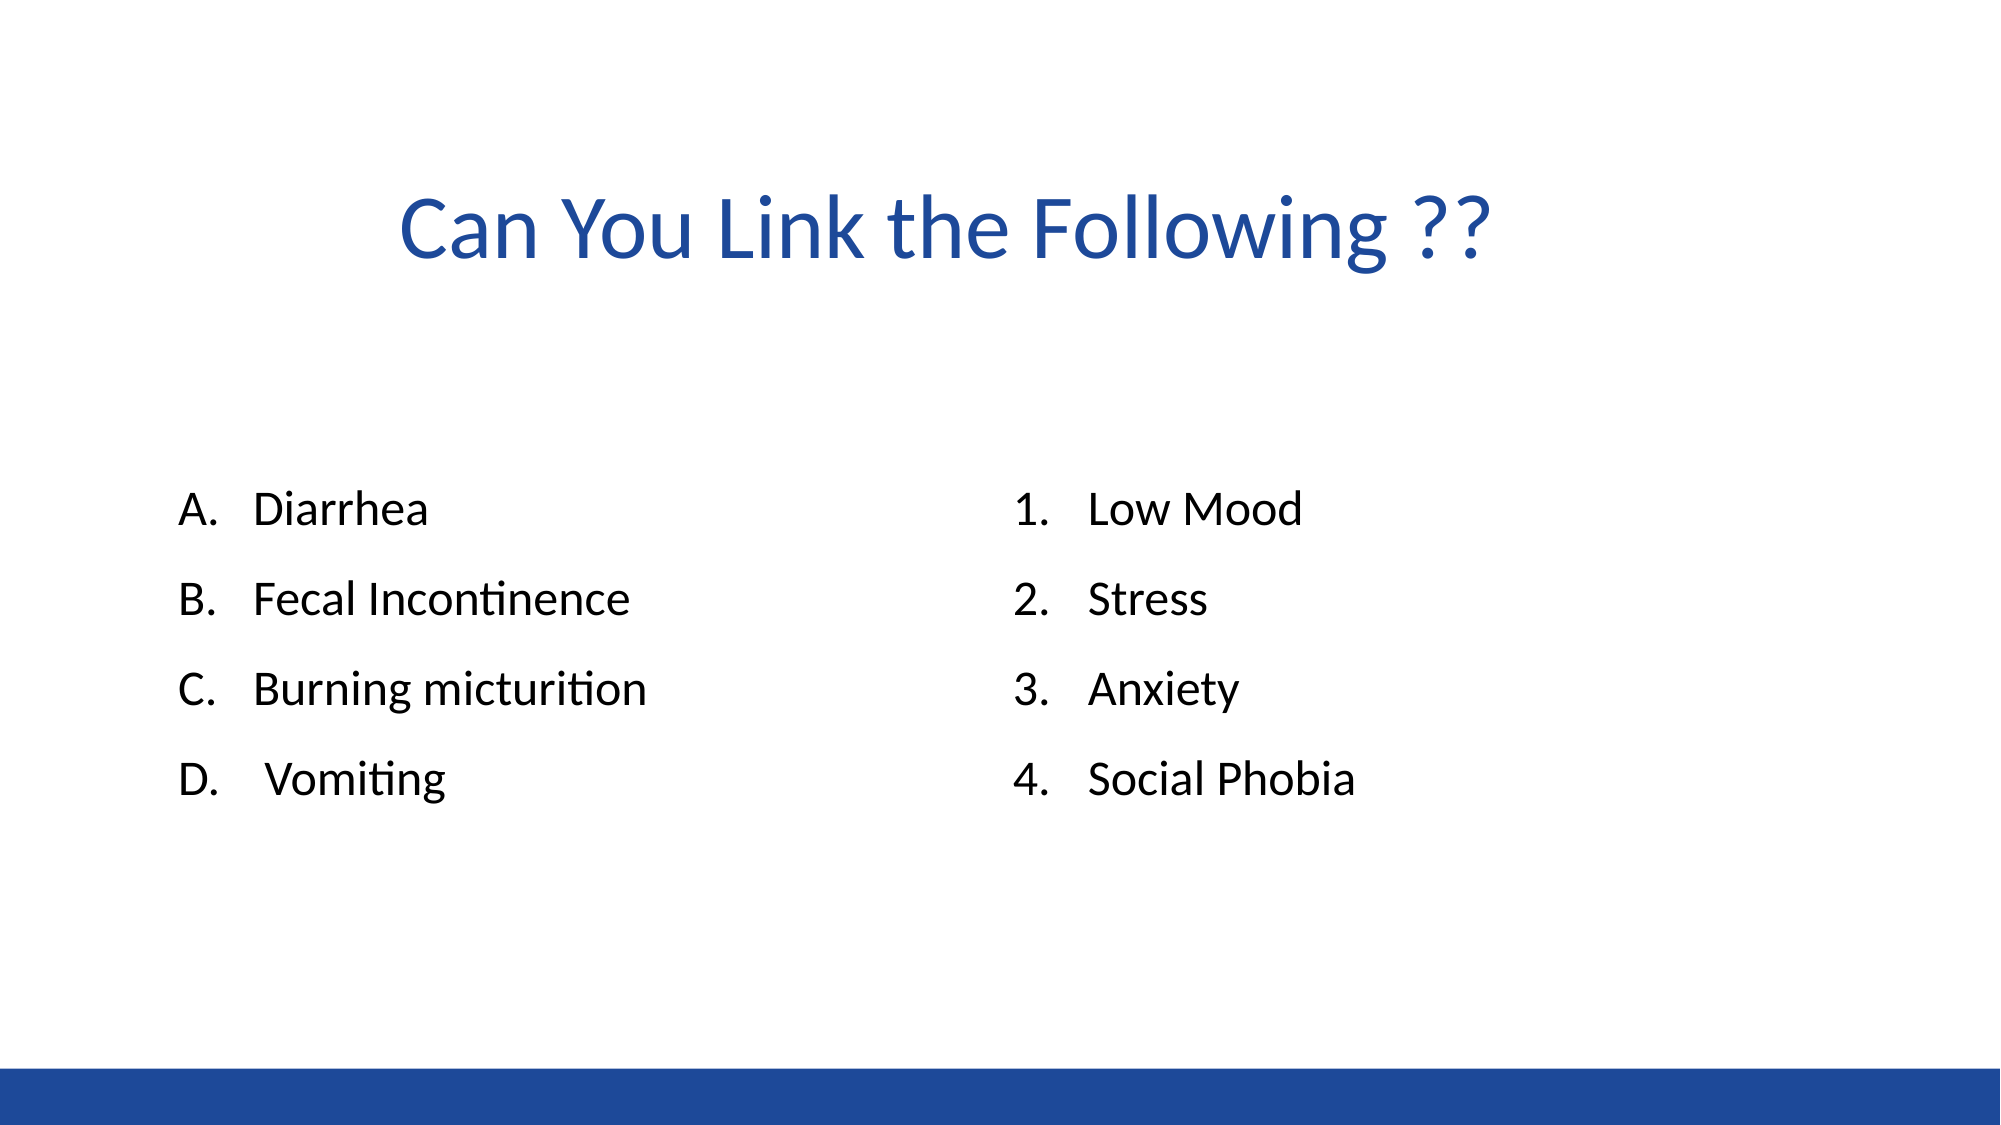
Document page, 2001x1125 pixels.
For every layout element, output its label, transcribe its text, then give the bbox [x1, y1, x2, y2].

text_box Diarrhea Fecal Incontinence Burning micturition Vomiting Low Mood Stress Anxiety Social Phobia [163, 437, 1863, 1125]
text_box [1863, 1067, 2000, 1125]
text_box [0, 1067, 163, 1125]
list Can You Link the Following ?? [85, 103, 1811, 338]
